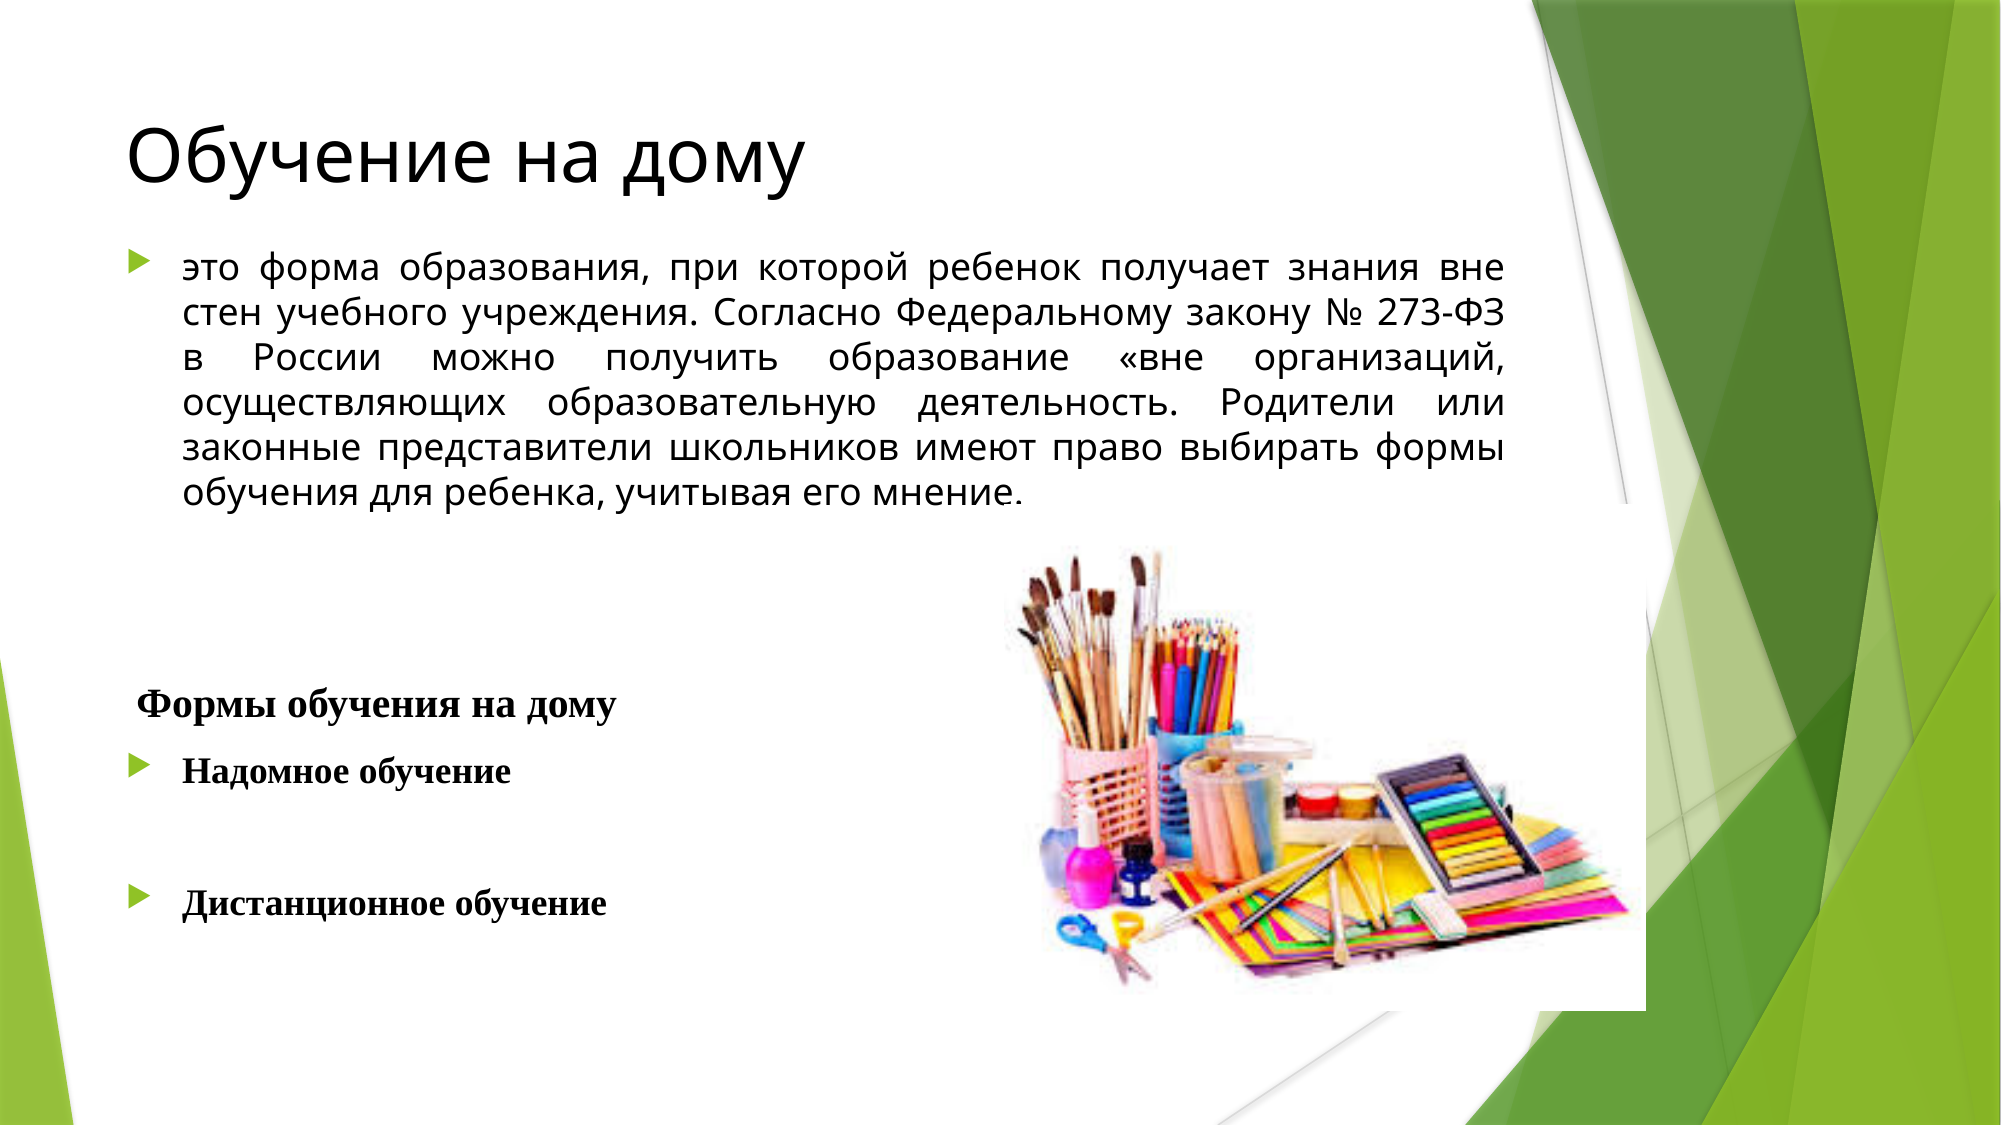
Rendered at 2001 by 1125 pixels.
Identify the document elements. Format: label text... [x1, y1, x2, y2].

text_box это форма образования, при которой ребенок получает знания вне стен учебного учреждения. Согласно Федеральному закону № 273-ФЗ в России можно получить образование «вне организаций, осуществляющих образовательную деятельность. Родители или законные представители школьников имеют право выбирать формы обучения для ребенка, учитывая его мнение. Формы обучения на дому Надомное обучение Дистанционное обучение [111, 235, 1522, 1125]
picture [1003, 504, 1646, 1011]
text_box Обучение на дому [111, 99, 1522, 235]
